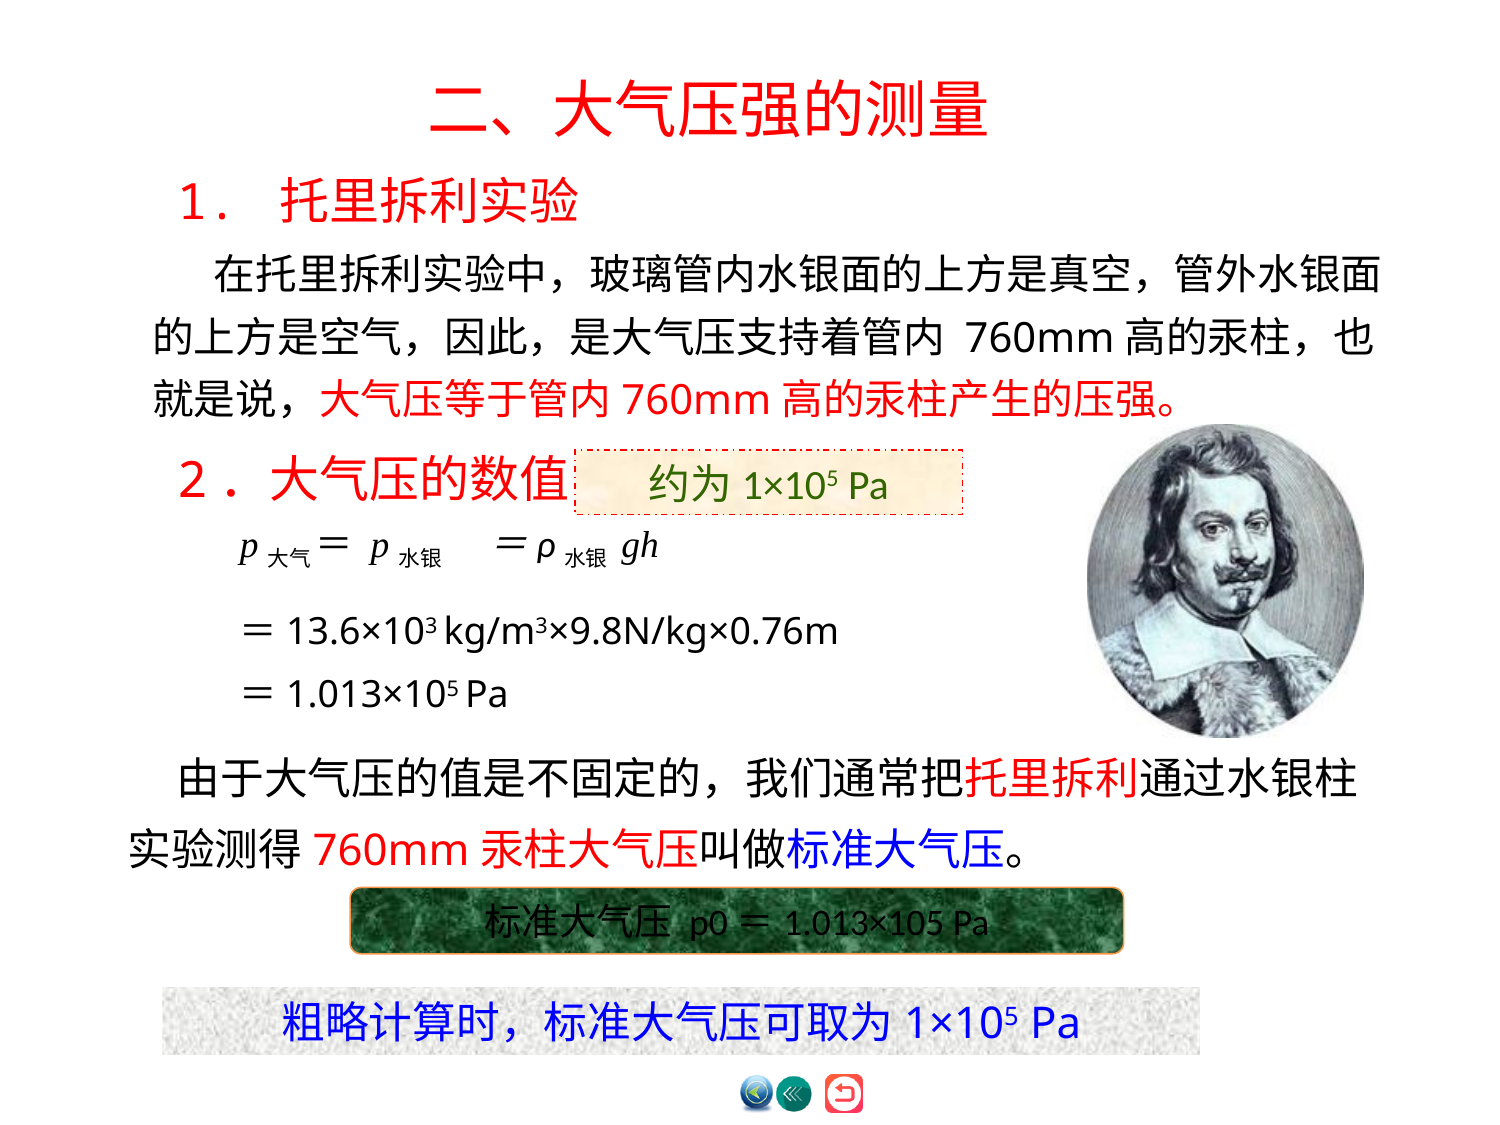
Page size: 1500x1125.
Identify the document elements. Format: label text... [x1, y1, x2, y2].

picture [1087, 424, 1365, 738]
picture [824, 1074, 863, 1113]
text_box p大气 ＝ p水银 [224, 512, 474, 579]
text_box 在托里拆利实验中，玻璃管内水银面的上方是真空，管外水银面的上方是空气，因此，是大气压支持着管内 760mm高的汞柱，也就是说，大气压等于管内760mm高的汞柱产生的压强。 [137, 225, 1413, 431]
text_box 约为1×105 Pa [574, 450, 963, 515]
text_box ＝13.6×103 kg/m3×9.8N/kg×0.76m [225, 599, 1082, 660]
text_box ＝1.013×105 Pa [224, 662, 738, 723]
text_box 由于大气压的值是不固定的，我们通常把托里拆利通过水银柱实验测得760mm汞柱大气压叫做标准大气压。 [112, 724, 1400, 882]
text_box 二、大气压强的测量 [412, 62, 1216, 153]
text_box 1. 托里拆利实验 [162, 162, 730, 225]
text_box 2．大气压的数值 [162, 437, 730, 516]
text_box 标准大气压 p0＝1.013×105 Pa [350, 887, 1124, 954]
text_box ＝ρ水银 gh [474, 512, 863, 579]
picture [737, 1074, 813, 1113]
text_box 粗略计算时，标准大气压可取为1×105 Pa [162, 987, 1200, 1055]
